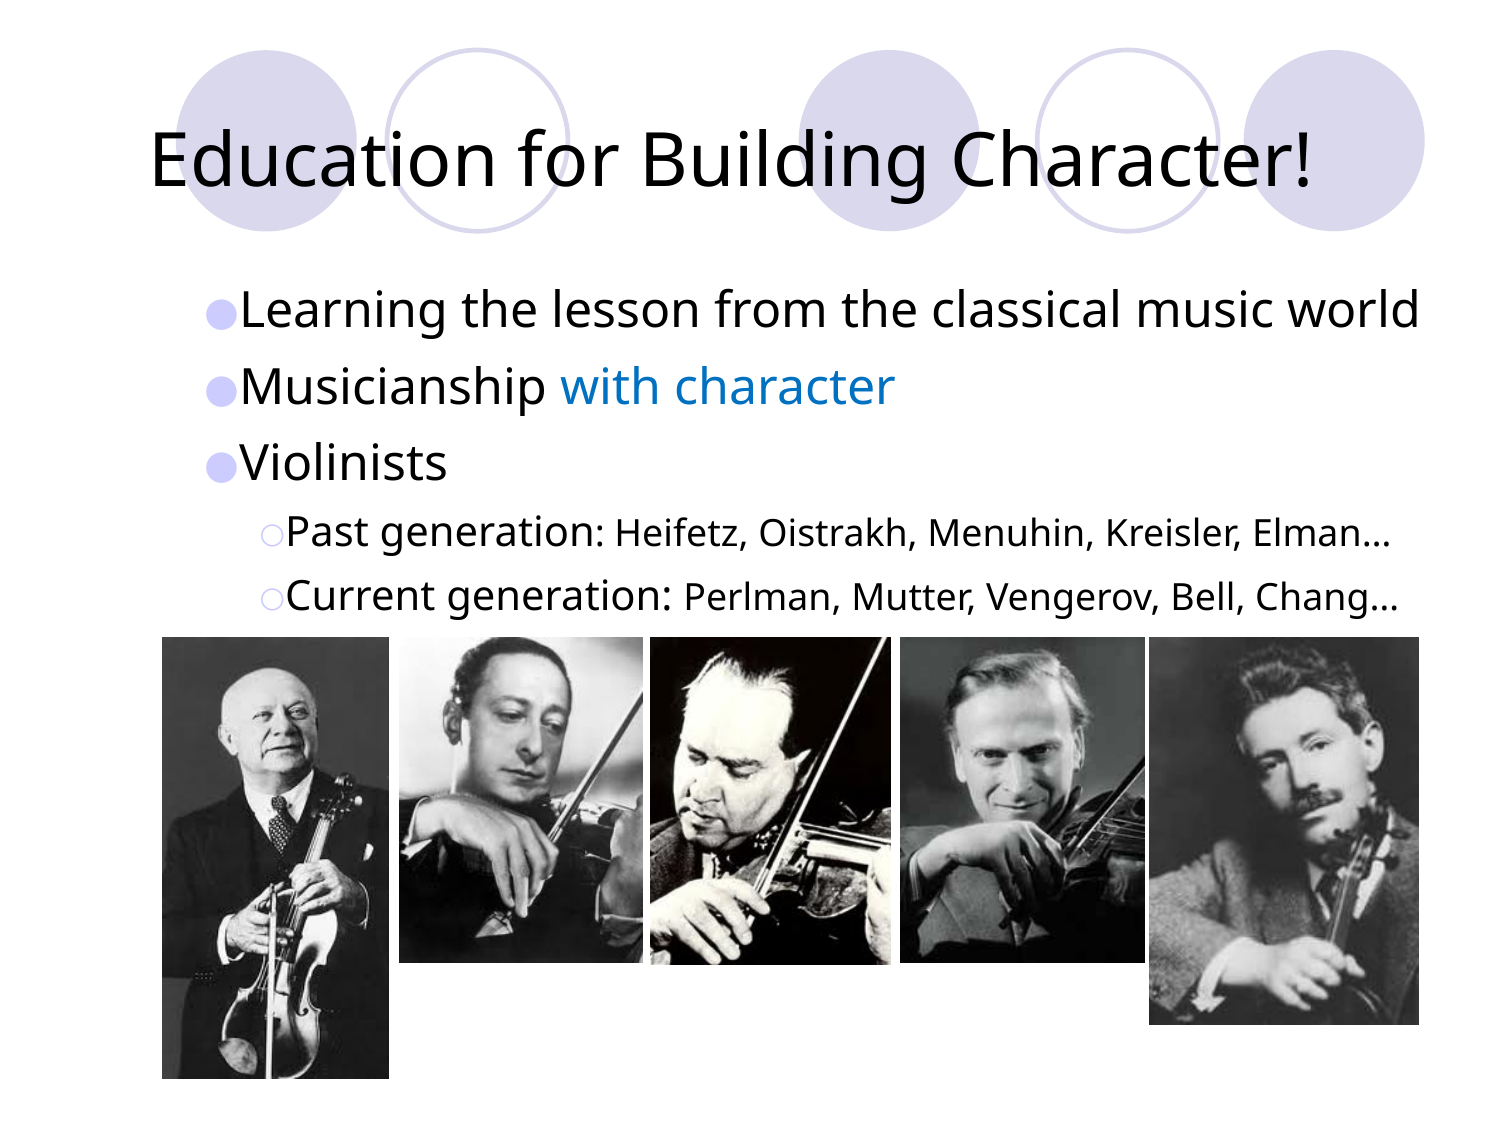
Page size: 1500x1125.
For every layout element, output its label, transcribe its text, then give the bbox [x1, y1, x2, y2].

title Education for Building Character! [75, 62, 1450, 250]
list Learning the lesson from the classical music world Musicianship with character Violinists Past generation: Heifetz, Oistrakh, Menuhin, Kreisler, Elman… Current generation: Perlman, Mutter, Vengerov, Bell, Chang… [112, 262, 1500, 1006]
picture [1149, 637, 1419, 1026]
picture [649, 637, 891, 966]
picture [162, 637, 389, 1079]
picture [899, 637, 1145, 963]
picture [399, 637, 643, 963]
